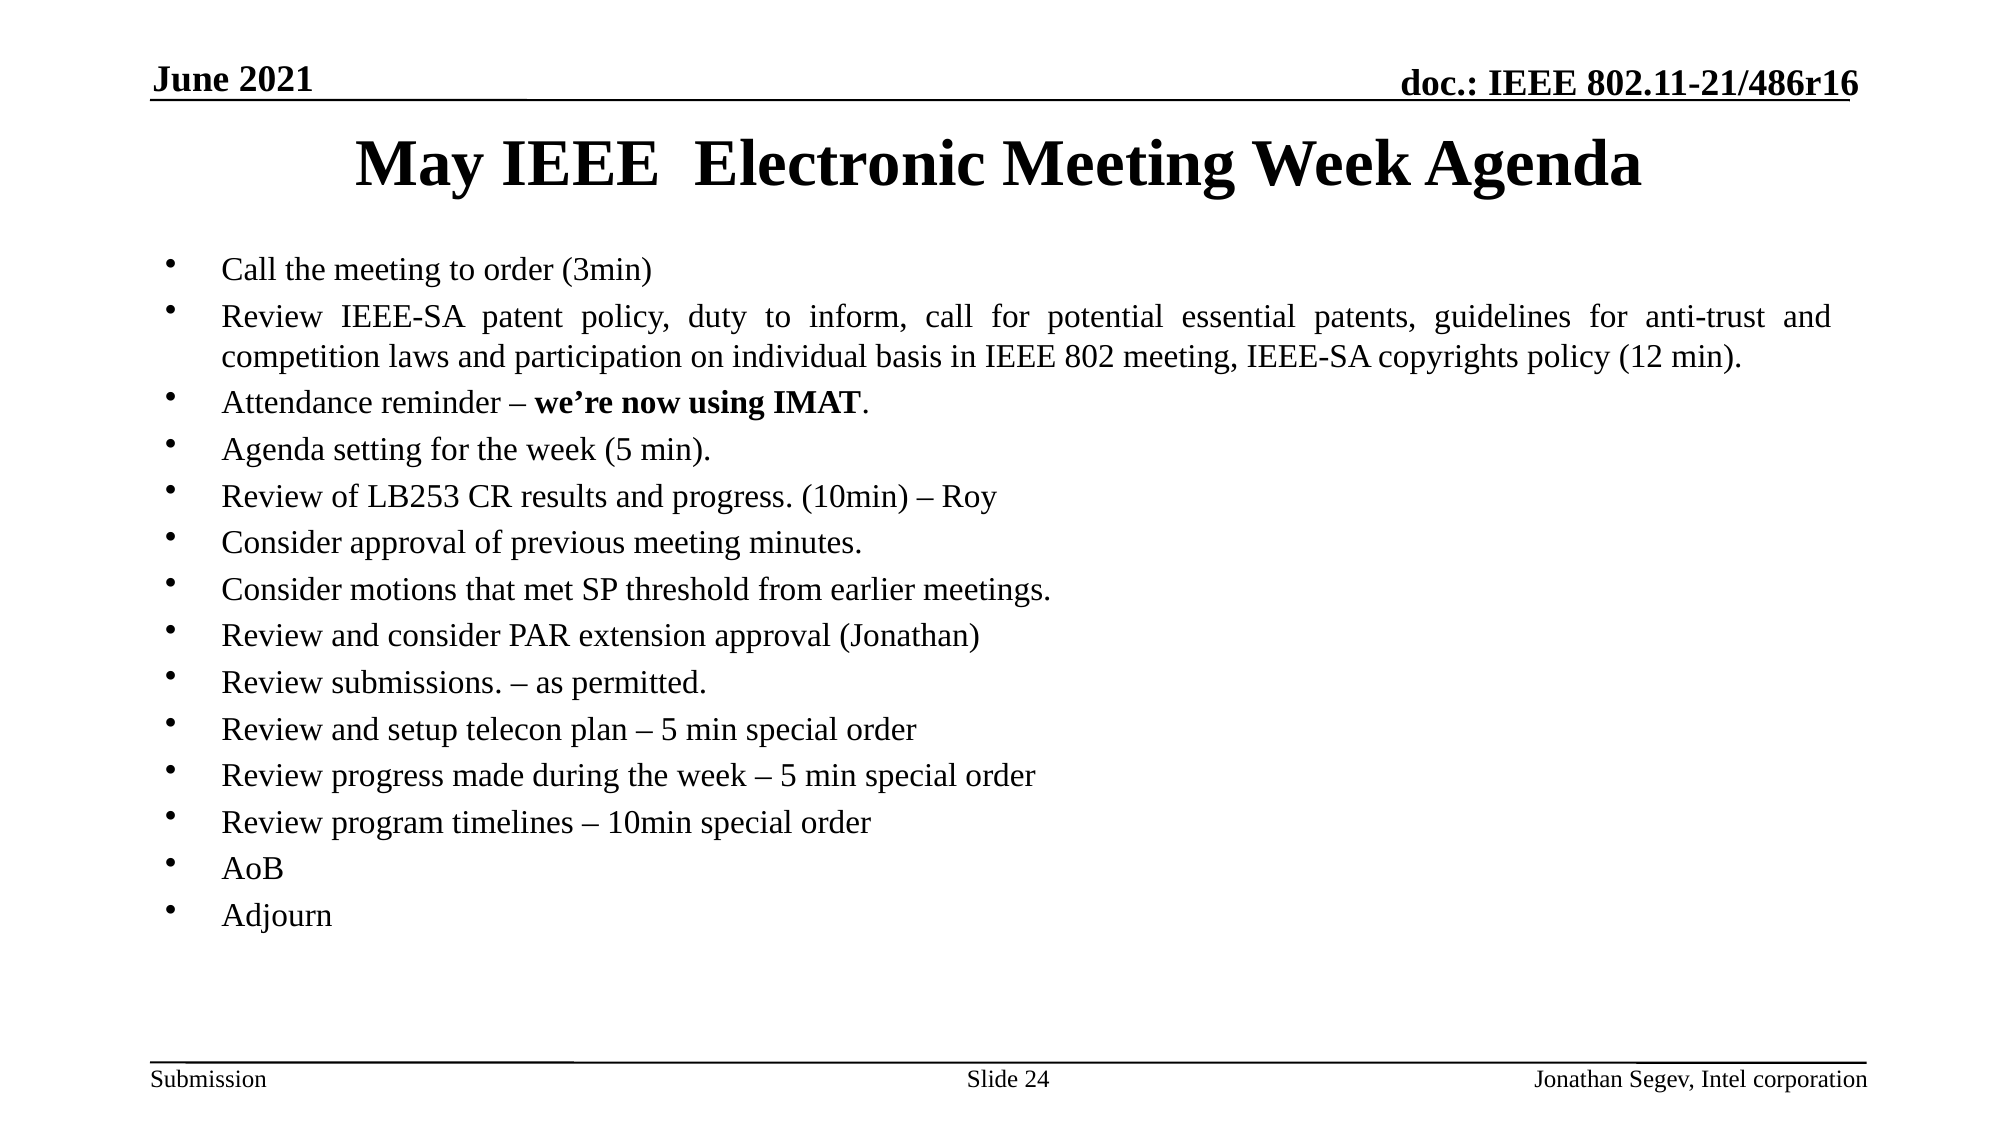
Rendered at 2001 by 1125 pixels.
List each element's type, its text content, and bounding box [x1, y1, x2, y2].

footer Jonathan Segev, Intel corporation [1171, 1061, 1869, 1093]
slide_number Slide 24 [950, 1061, 1067, 1123]
list Call the meeting to order (3min) Review IEEE-SA patent policy, duty to inform, call for potential essential patents, guidelines for anti-trust and competition laws and participation on individual basis in IEEE 802 meeting, IEEE-SA copyrights policy (12 min). Attendance reminder – we’re now using IMAT. Agenda setting for the week (5 min). Review of LB253 CR results and progress. (10min) – Roy Consider approval of previous meeting minutes. Consider motions that met SP threshold from earlier meetings. Review and consider PAR extension approval (Jonathan) Review submissions. – as permitted. Review and setup telecon plan – 5 min special order Review progress made during the week – 5 min special order Review program timelines – 10min special order AoB Adjourn [149, 239, 1850, 1036]
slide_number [152, 54, 563, 100]
title May IEEE Electronic Meeting Week Agenda [149, 112, 1850, 205]
